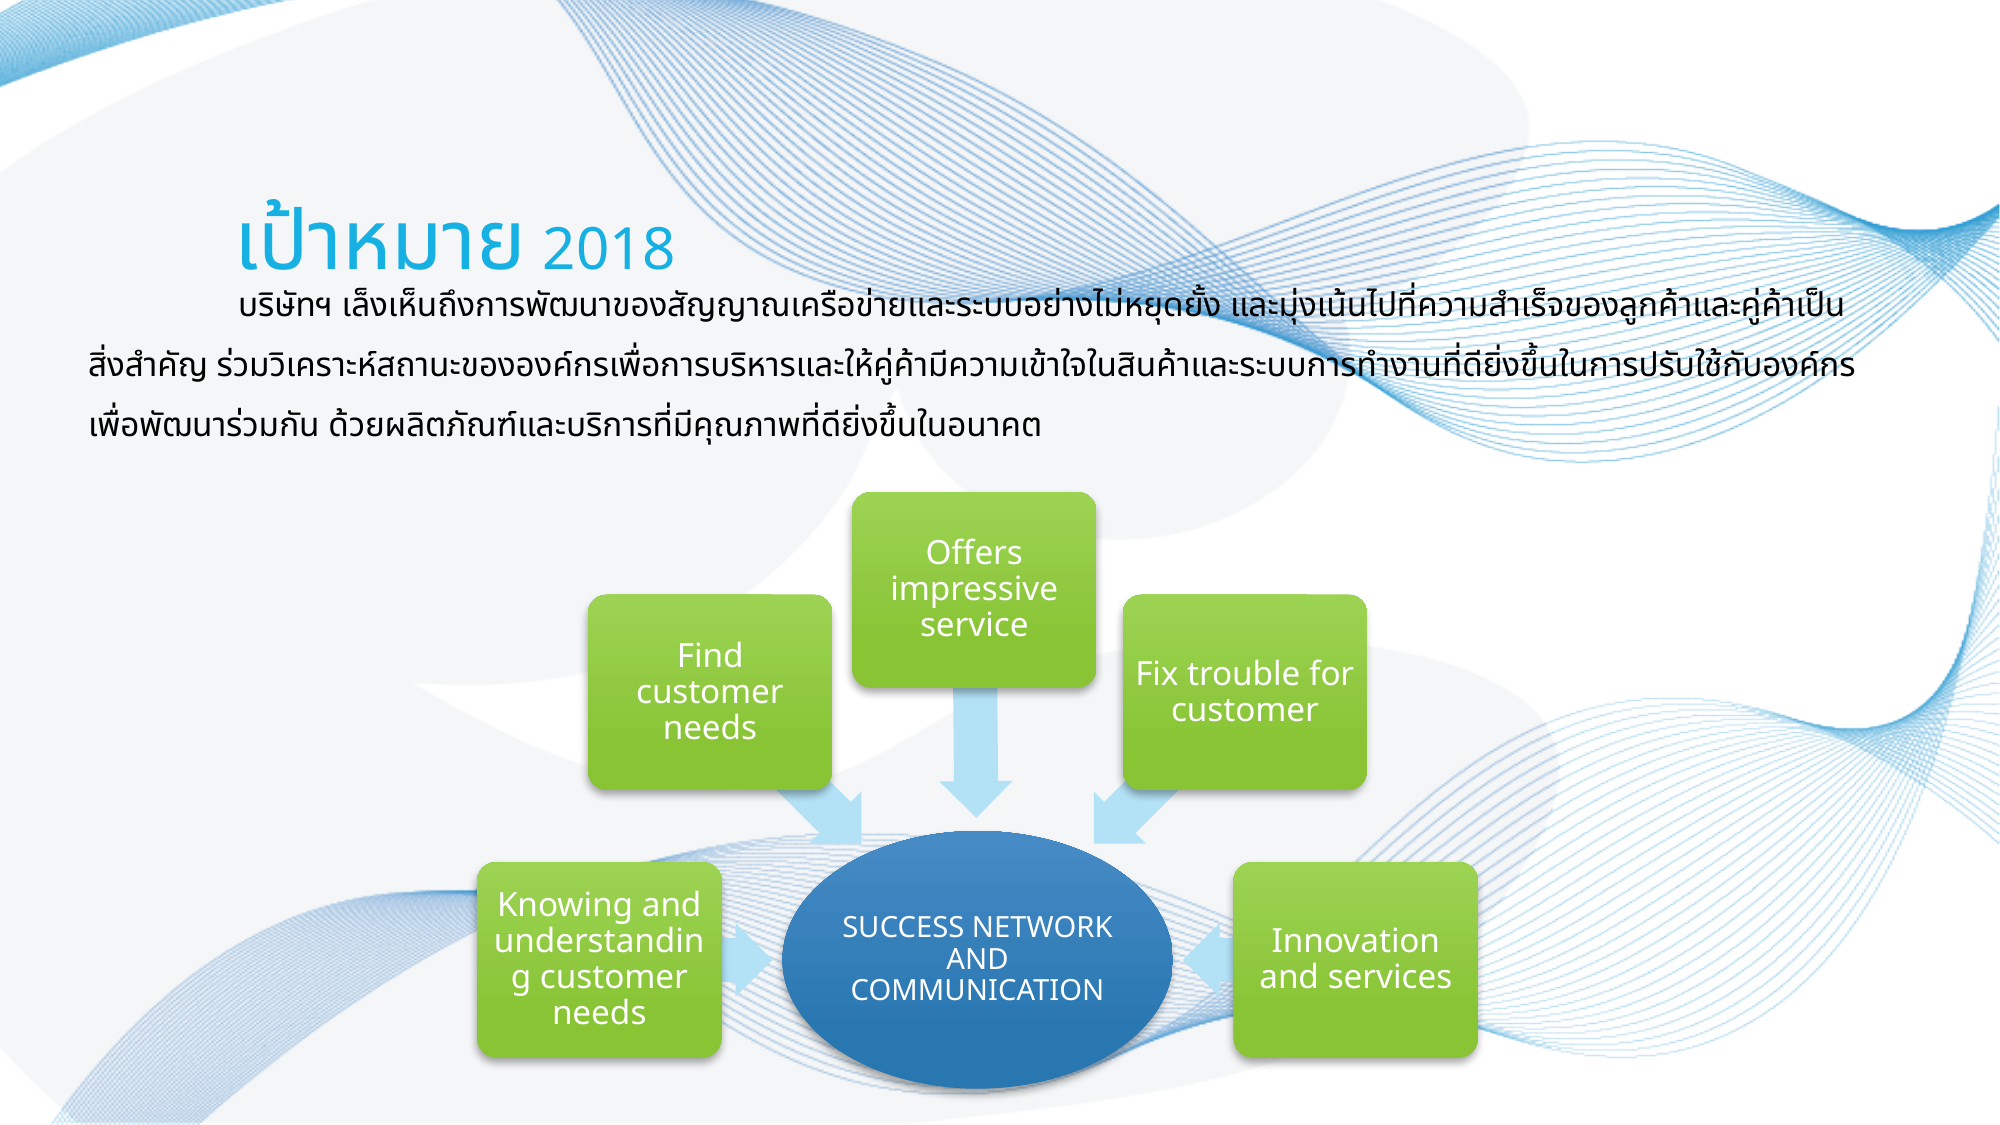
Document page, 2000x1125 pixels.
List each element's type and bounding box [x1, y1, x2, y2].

picture [0, 0, 2000, 1125]
text_box [476, 491, 1479, 1090]
